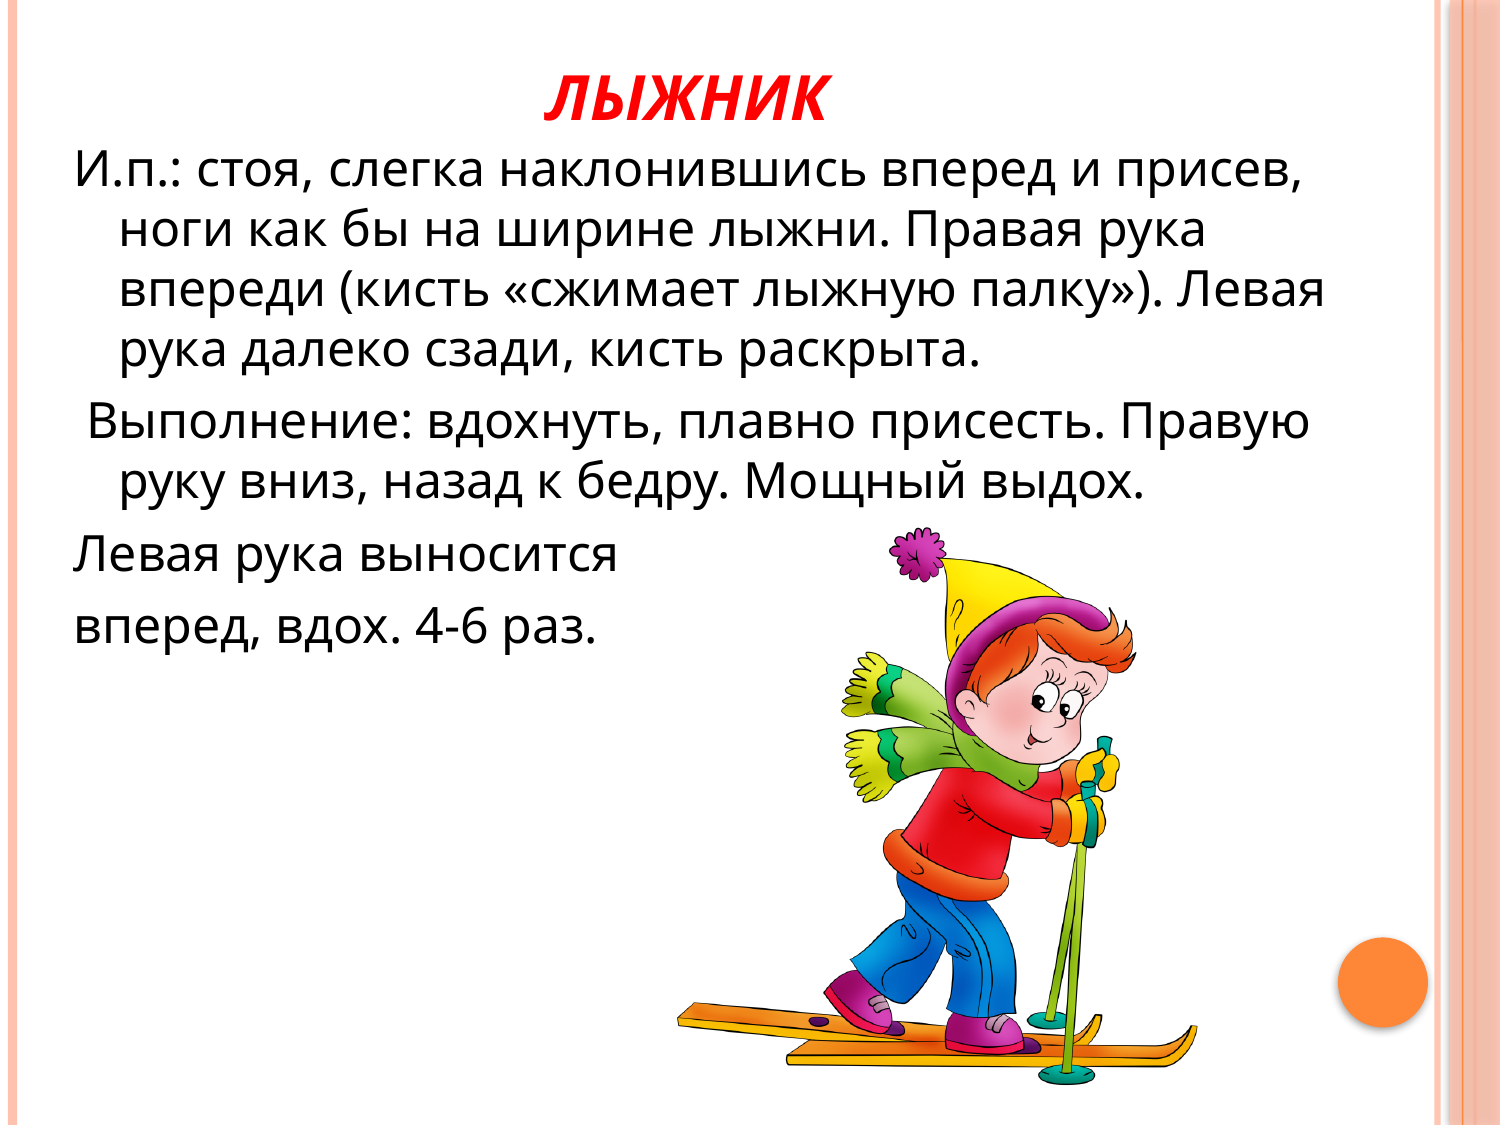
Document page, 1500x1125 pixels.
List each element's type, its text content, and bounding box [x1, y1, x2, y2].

title Лыжник [75, 45, 1300, 128]
list И.п.: стоя, слегка наклонившись вперед и присев, ноги как бы на ширине лыжни. Правая рука впереди (кисть «сжимает лыжную палку»). Левая рука далеко сзади, кисть раскрыта. Выполнение: вдохнуть, плавно присесть. Правую руку вниз, назад к бедру. Мощный выдох. Левая рука выносится вперед, вдох. 4-6 раз. [58, 128, 1343, 774]
picture [643, 515, 1231, 1102]
